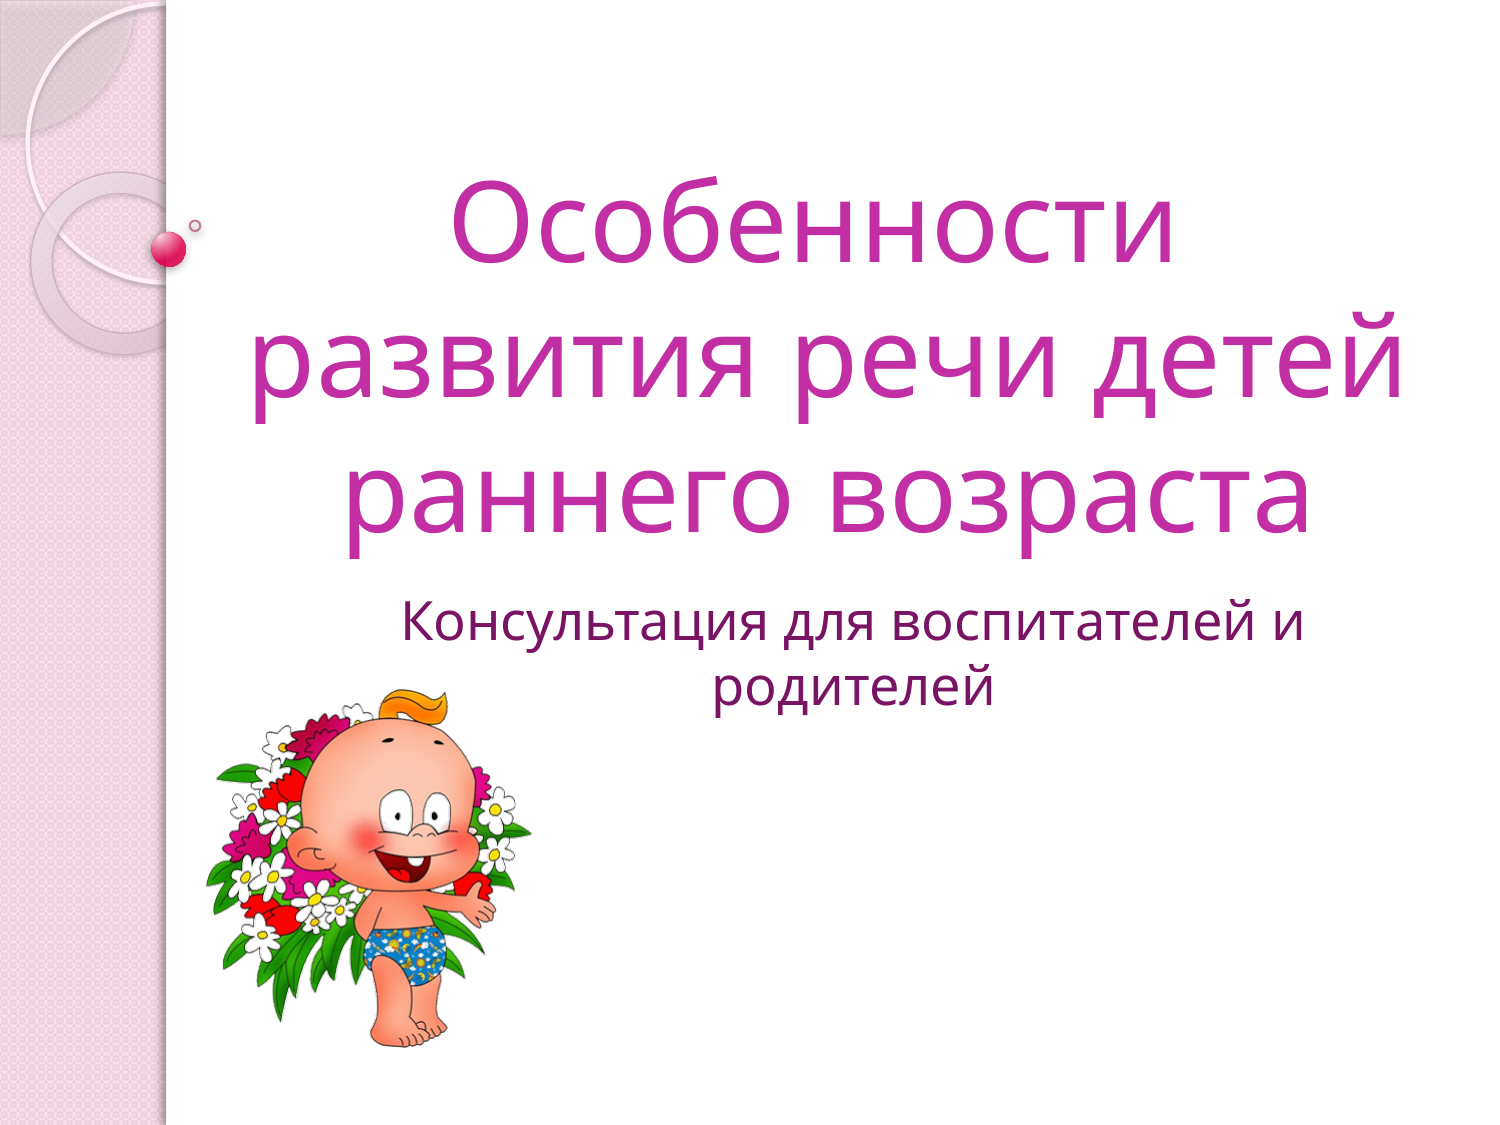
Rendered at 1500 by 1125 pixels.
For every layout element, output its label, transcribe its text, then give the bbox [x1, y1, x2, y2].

subtitle Консультация для воспитателей и родителей [253, 586, 1450, 799]
title Особенности развития речи детей раннего возраста [206, 59, 1450, 563]
picture [182, 680, 555, 1052]
